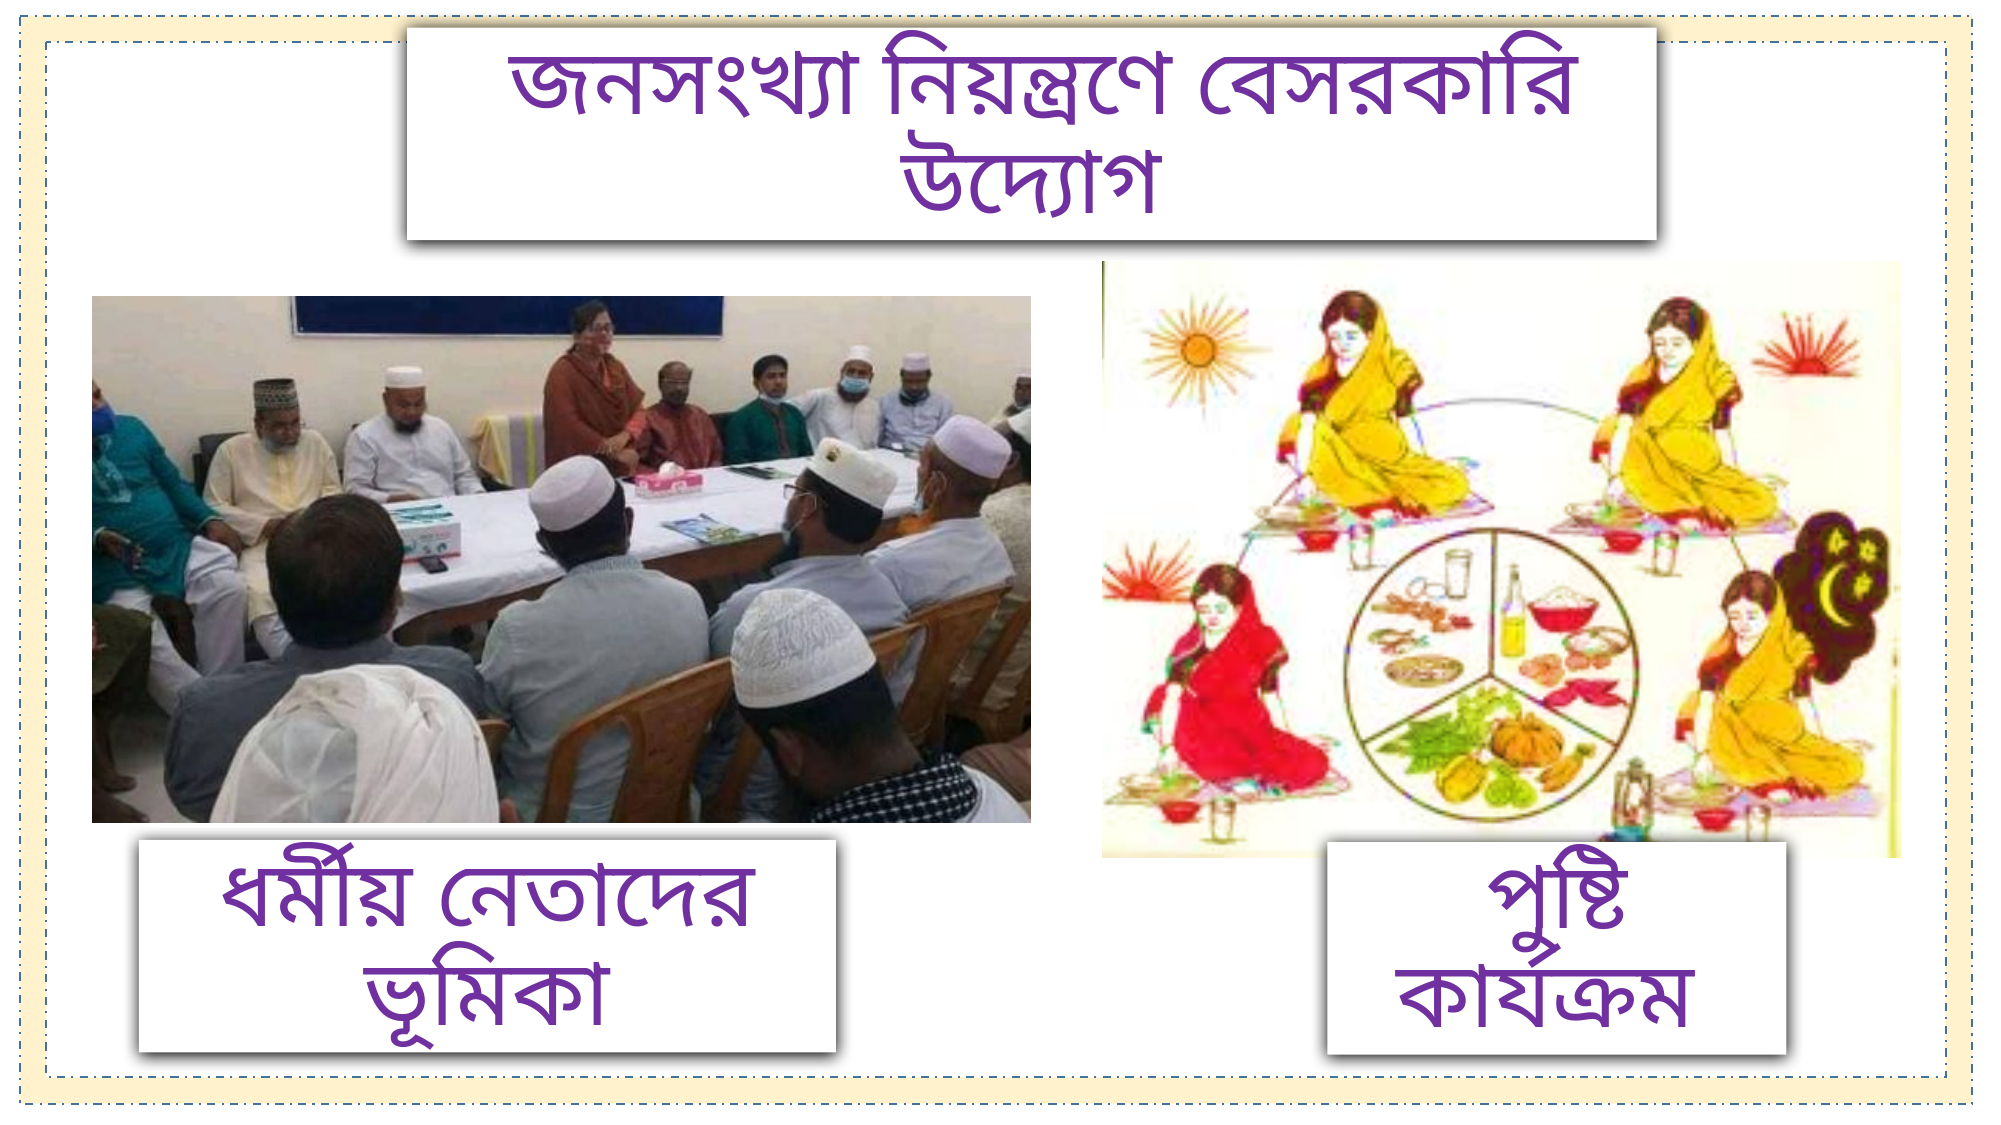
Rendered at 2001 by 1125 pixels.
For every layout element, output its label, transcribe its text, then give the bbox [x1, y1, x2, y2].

text_box জনসংখ্যা নিয়ন্ত্রণে বেসরকারি উদ্যোগ [407, 27, 1657, 241]
text_box [19, 15, 1973, 1105]
picture [1101, 261, 1901, 858]
text_box পুষ্টি কার্যক্রম [1327, 858, 1787, 1055]
picture [92, 296, 1031, 823]
text_box ধর্মীয় নেতাদের ভূমিকা [138, 839, 836, 1053]
